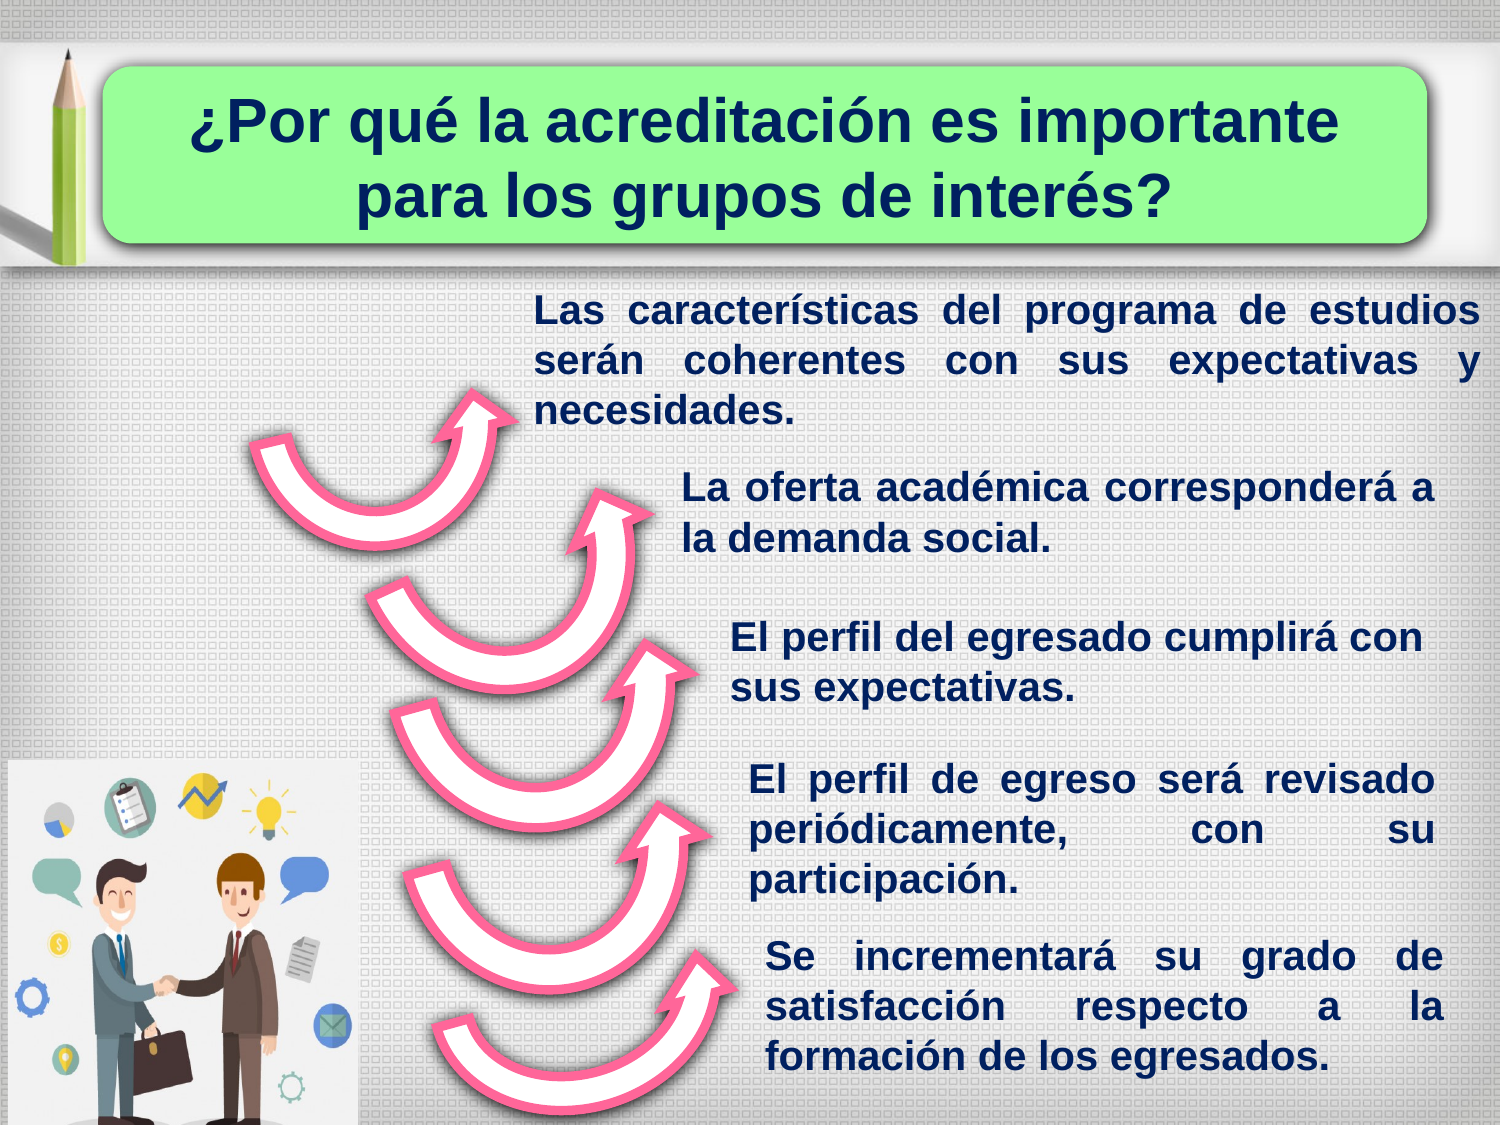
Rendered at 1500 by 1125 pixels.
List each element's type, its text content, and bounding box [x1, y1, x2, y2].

text_box Las características del programa de estudios serán coherentes con sus expectativas y necesidades. [518, 275, 1497, 441]
picture [0, 0, 1500, 1125]
text_box [393, 642, 692, 829]
text_box La oferta académica corresponderá a la demanda social. [666, 452, 1450, 568]
text_box [253, 392, 512, 548]
text_box [406, 804, 705, 991]
text_box Se incrementará su grado de satisfacción respecto a la formación de los egresados. [749, 921, 1459, 1087]
text_box ¿Por qué la acreditación es importante para los grupos de interés? [101, 65, 1429, 245]
text_box [369, 492, 647, 691]
text_box El perfil de egreso será revisado periódicamente, con su participación. [733, 744, 1451, 910]
text_box [435, 954, 732, 1112]
text_box El perfil del egresado cumplirá con sus expectativas. [715, 602, 1439, 717]
